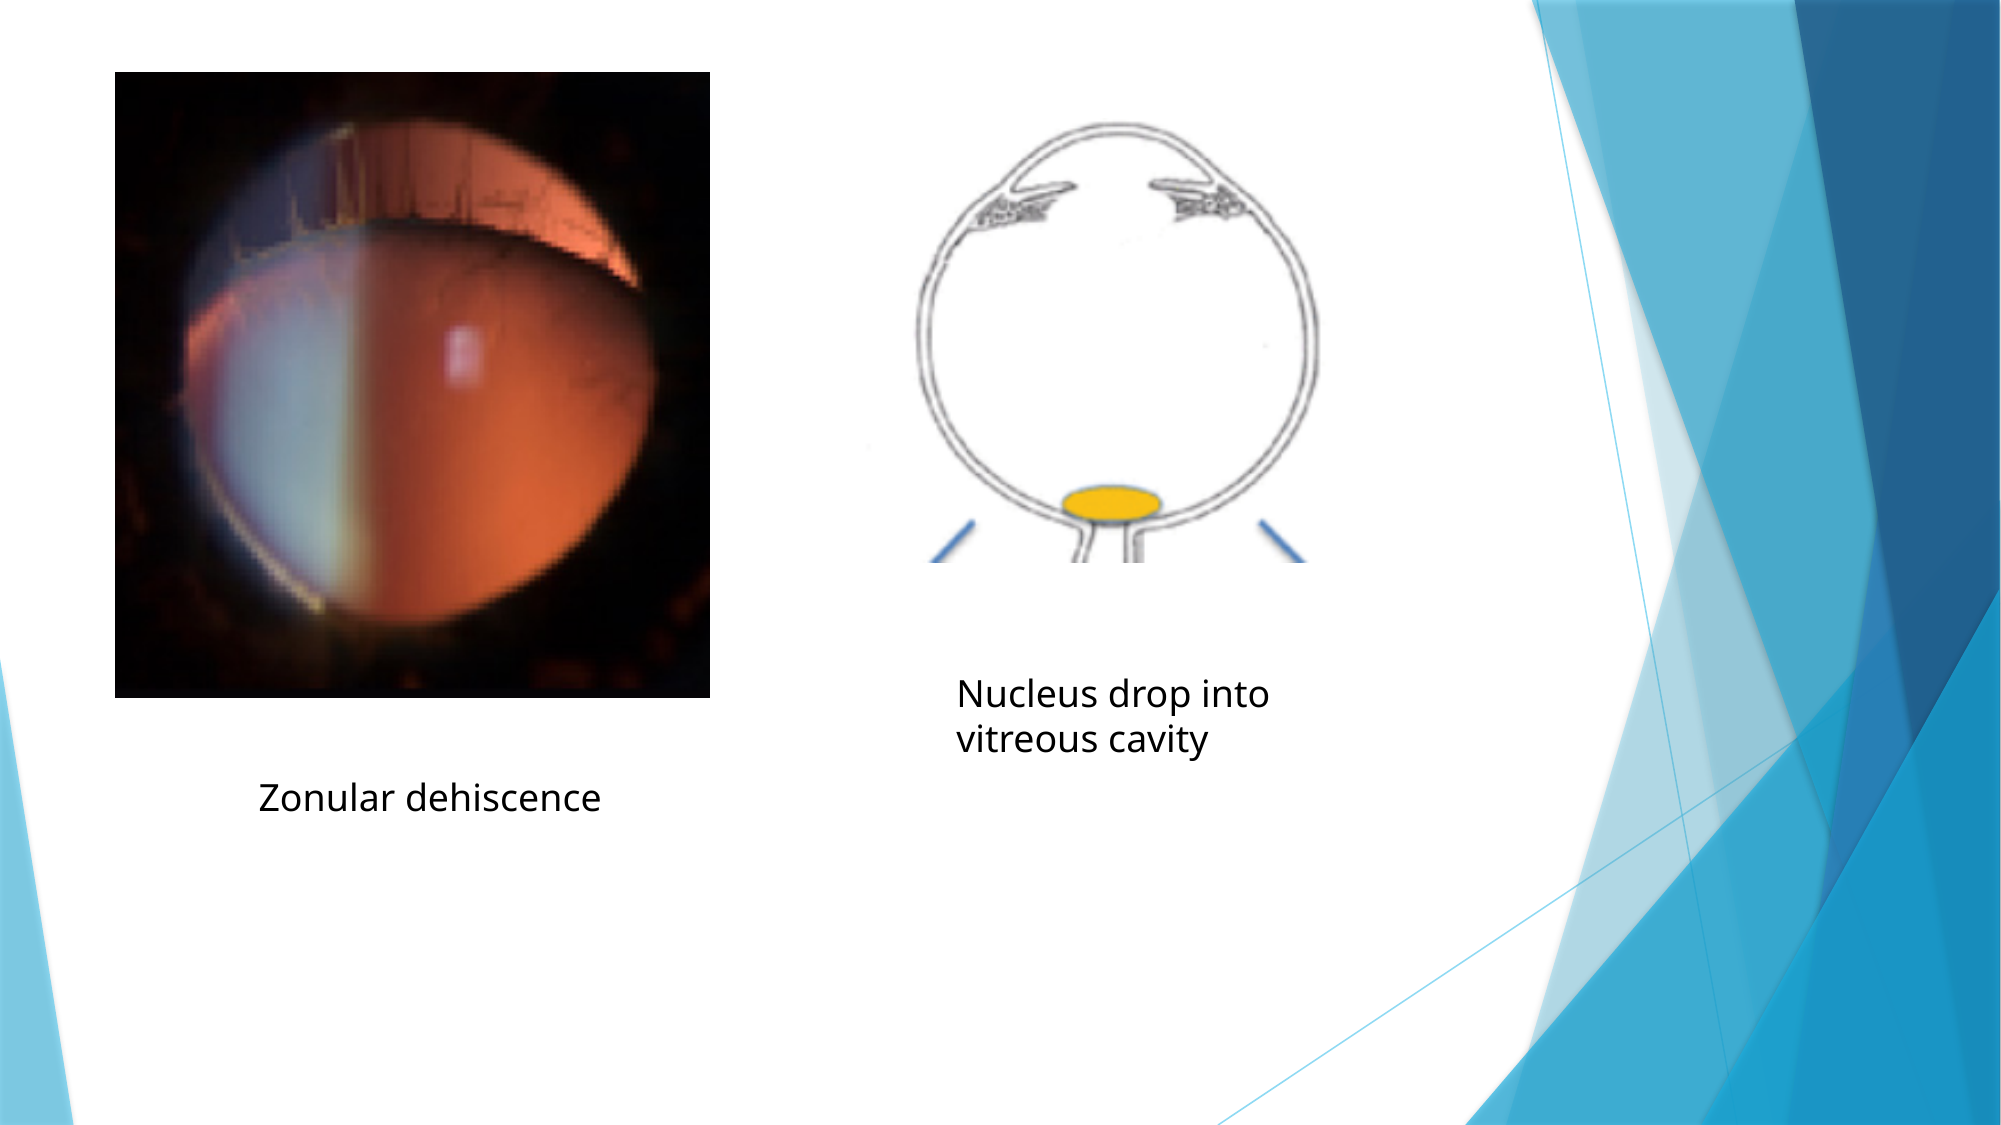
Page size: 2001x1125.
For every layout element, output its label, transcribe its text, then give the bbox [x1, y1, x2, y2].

text_box Nucleus drop into vitreous cavity [941, 662, 1348, 768]
picture [862, 117, 1349, 563]
text_box Zonular dehiscence [243, 766, 818, 827]
picture [115, 72, 710, 699]
